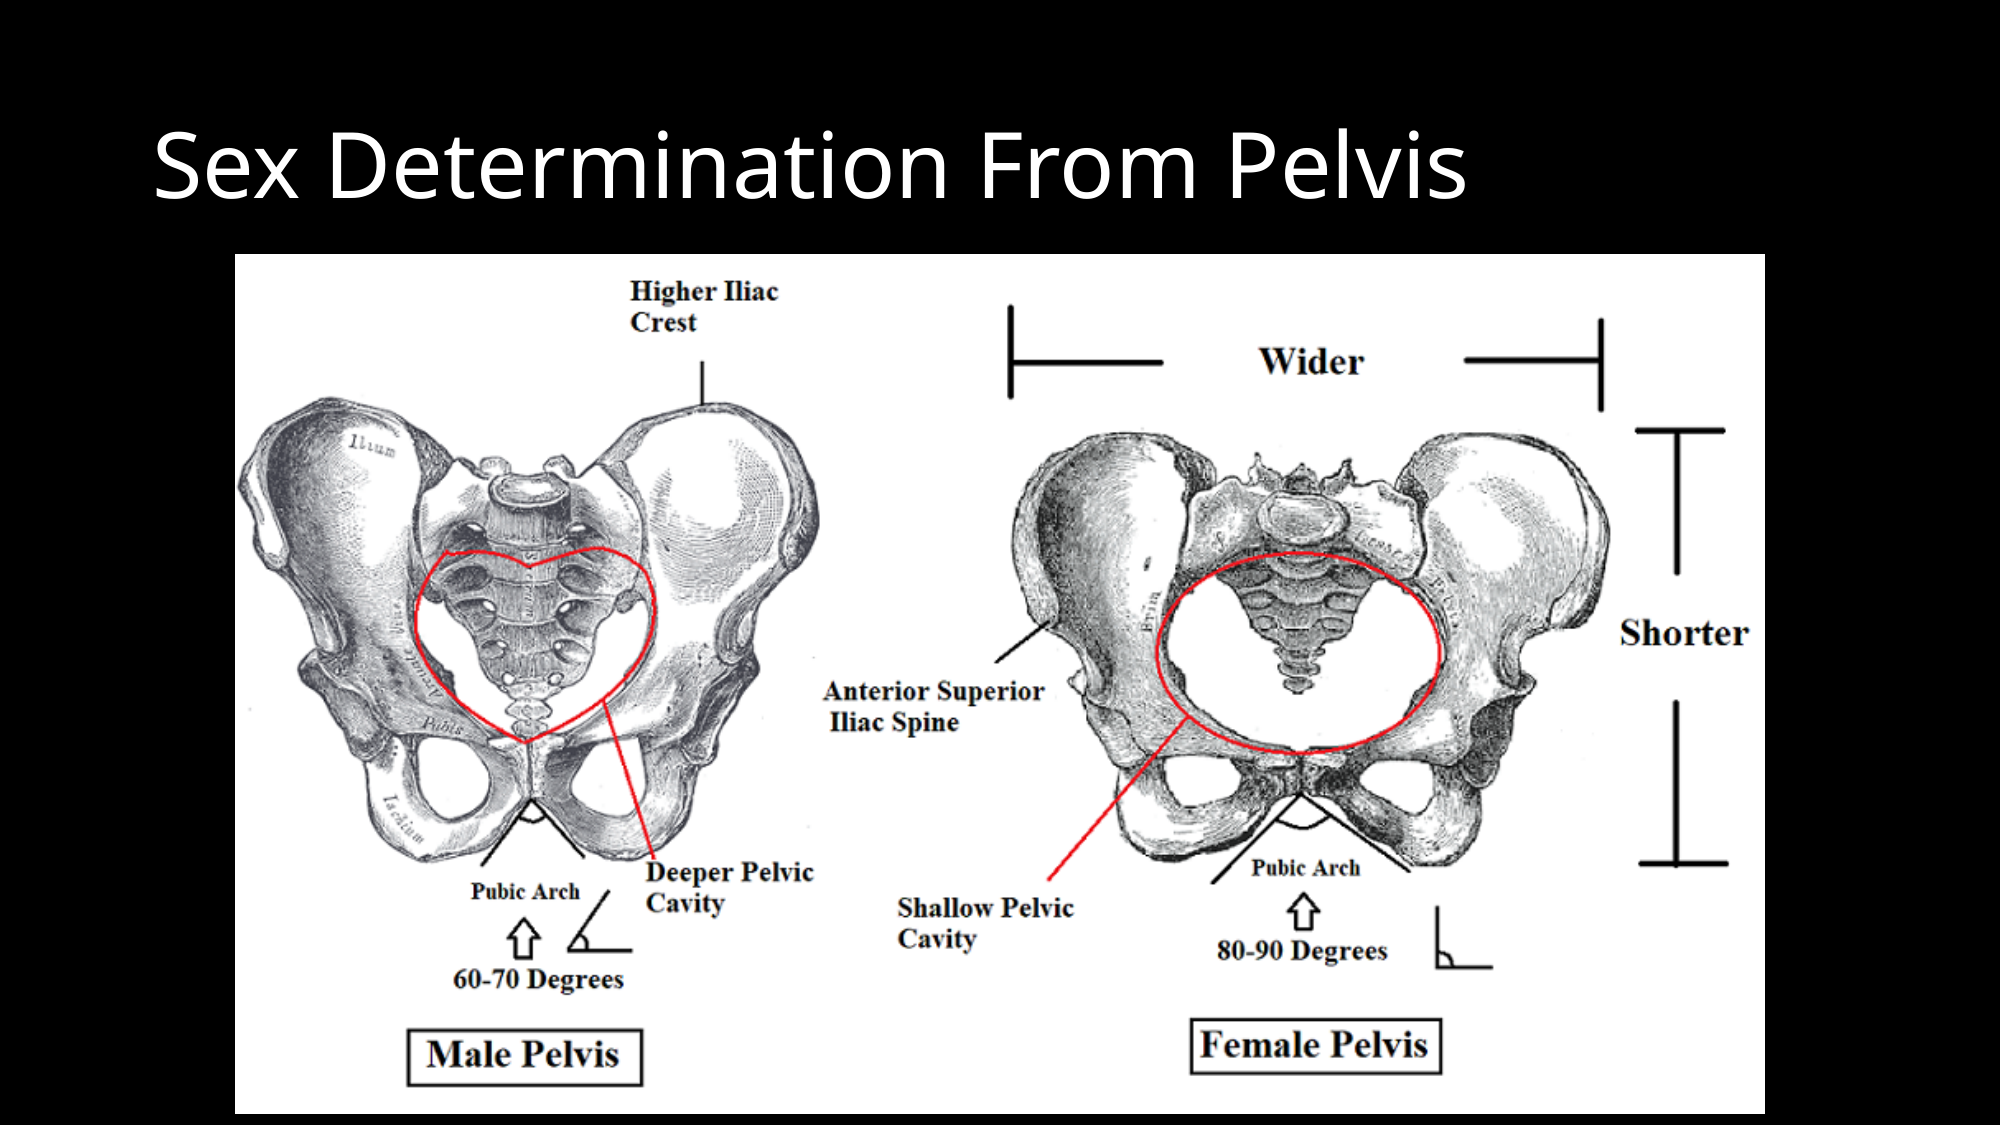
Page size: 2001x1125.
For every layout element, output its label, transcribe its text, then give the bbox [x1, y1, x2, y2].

title Sex Determination From Pelvis [137, 59, 1863, 278]
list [235, 253, 1765, 1114]
